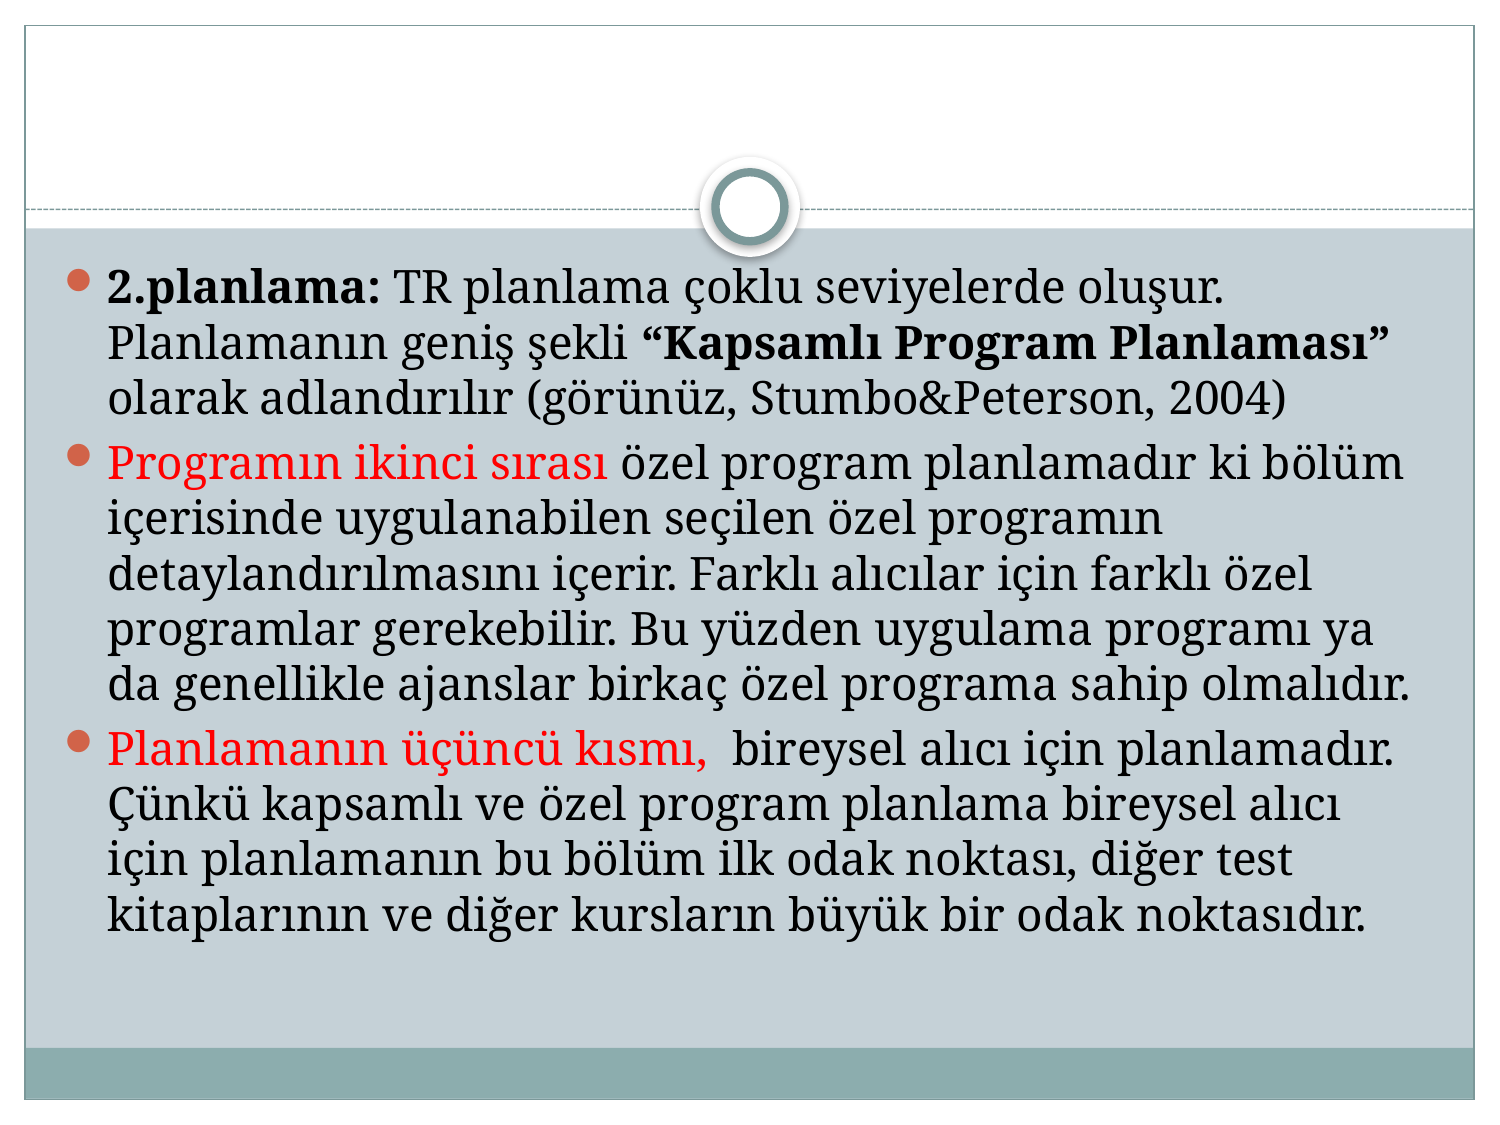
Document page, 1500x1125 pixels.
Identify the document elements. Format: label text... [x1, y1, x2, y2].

list 2.planlama: TR planlama çoklu seviyelerde oluşur. Planlamanın geniş şekli “Kapsamlı Program Planlaması” olarak adlandırılır (görünüz, Stumbo&Peterson, 2004) Programın ikinci sırası özel program planlamadır ki bölüm içerisinde uygulanabilen seçilen özel programın detaylandırılmasını içerir. Farklı alıcılar için farklı özel programlar gerekebilir. Bu yüzden uygulama programı ya da genellikle ajanslar birkaç özel programa sahip olmalıdır. Planlamanın üçüncü kısmı, bireysel alıcı için planlamadır. Çünkü kapsamlı ve özel program planlama bireysel alıcı için planlamanın bu bölüm ilk odak noktası, diğer test kitaplarının ve diğer kursların büyük bir odak noktasıdır. [49, 250, 1445, 1001]
